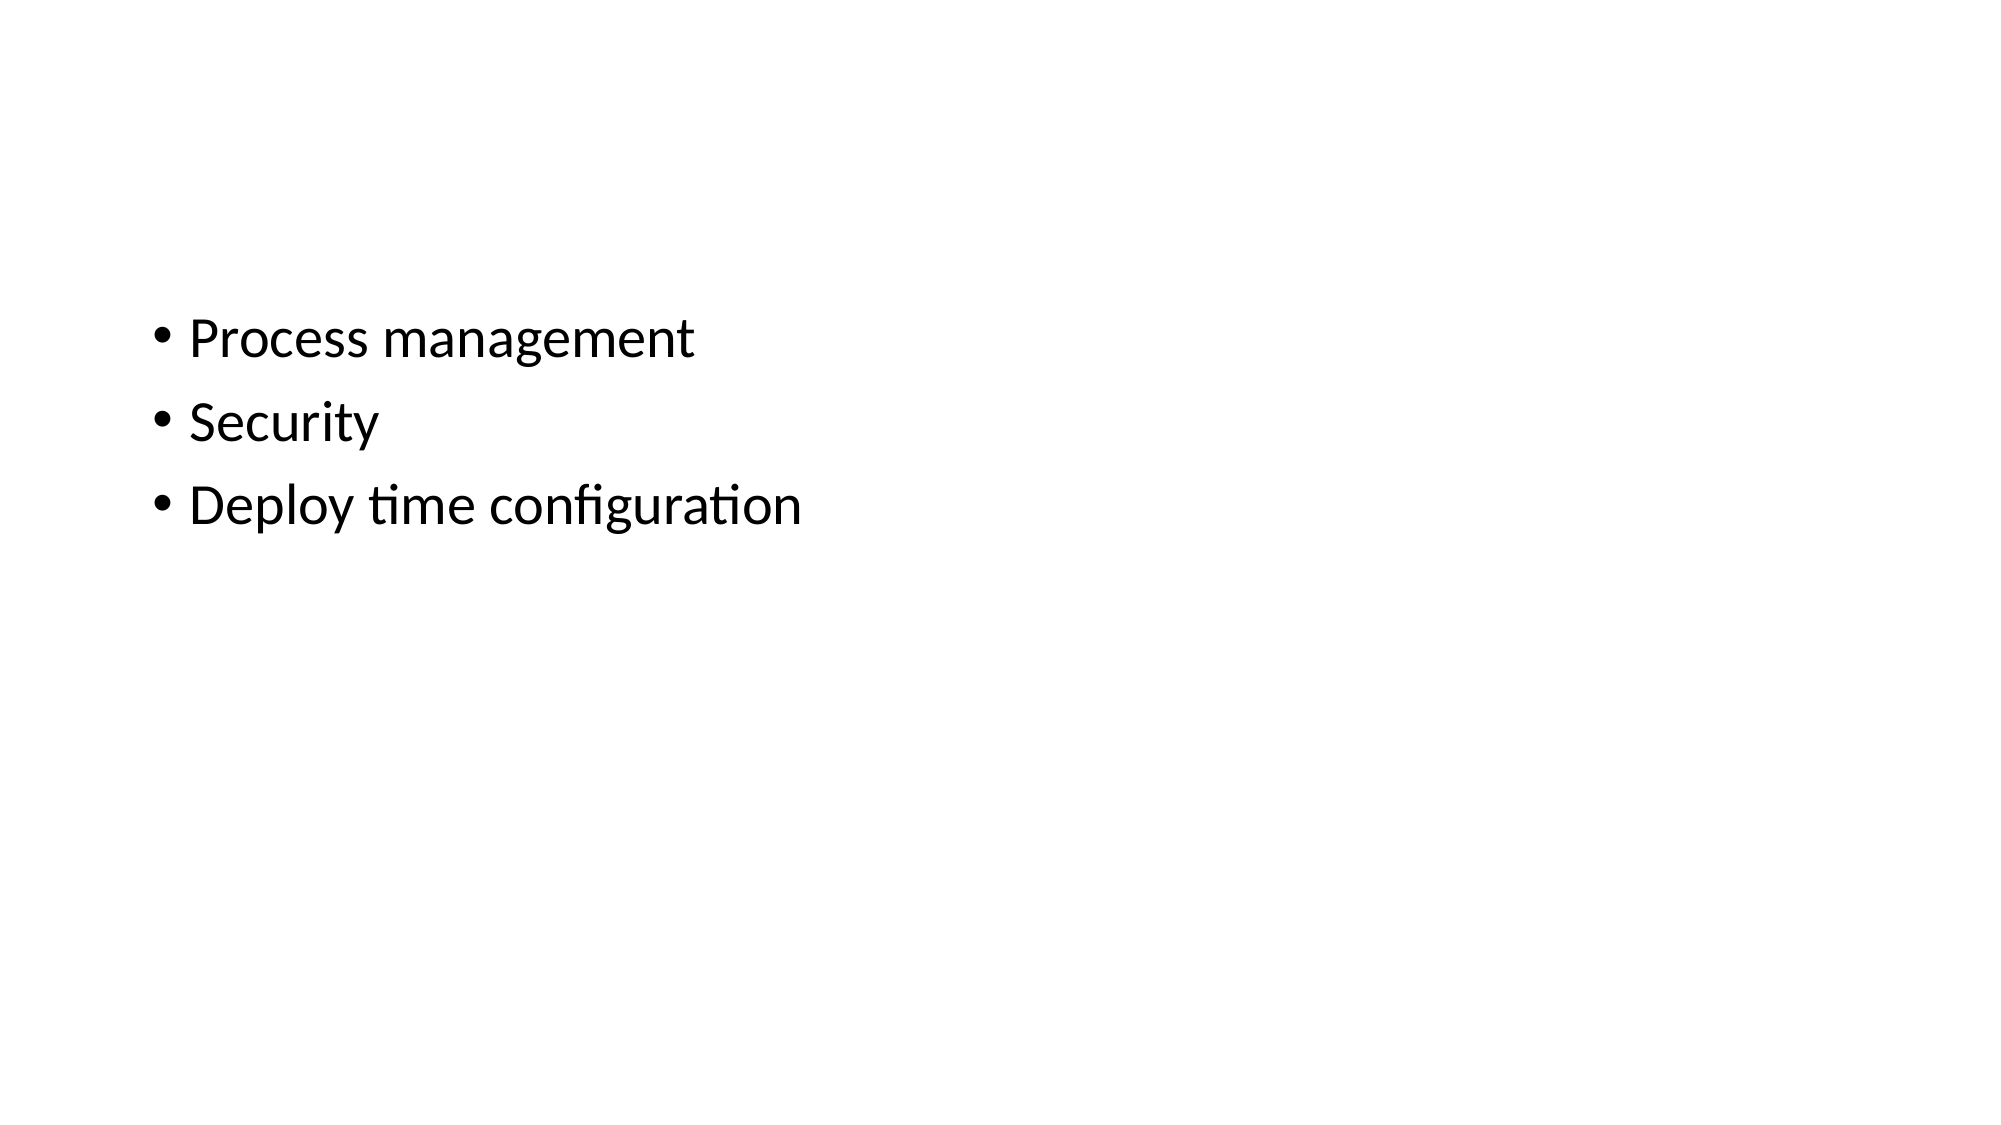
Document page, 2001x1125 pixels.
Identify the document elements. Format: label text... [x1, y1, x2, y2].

list Process management Security Deploy time configuration [137, 299, 1863, 1014]
